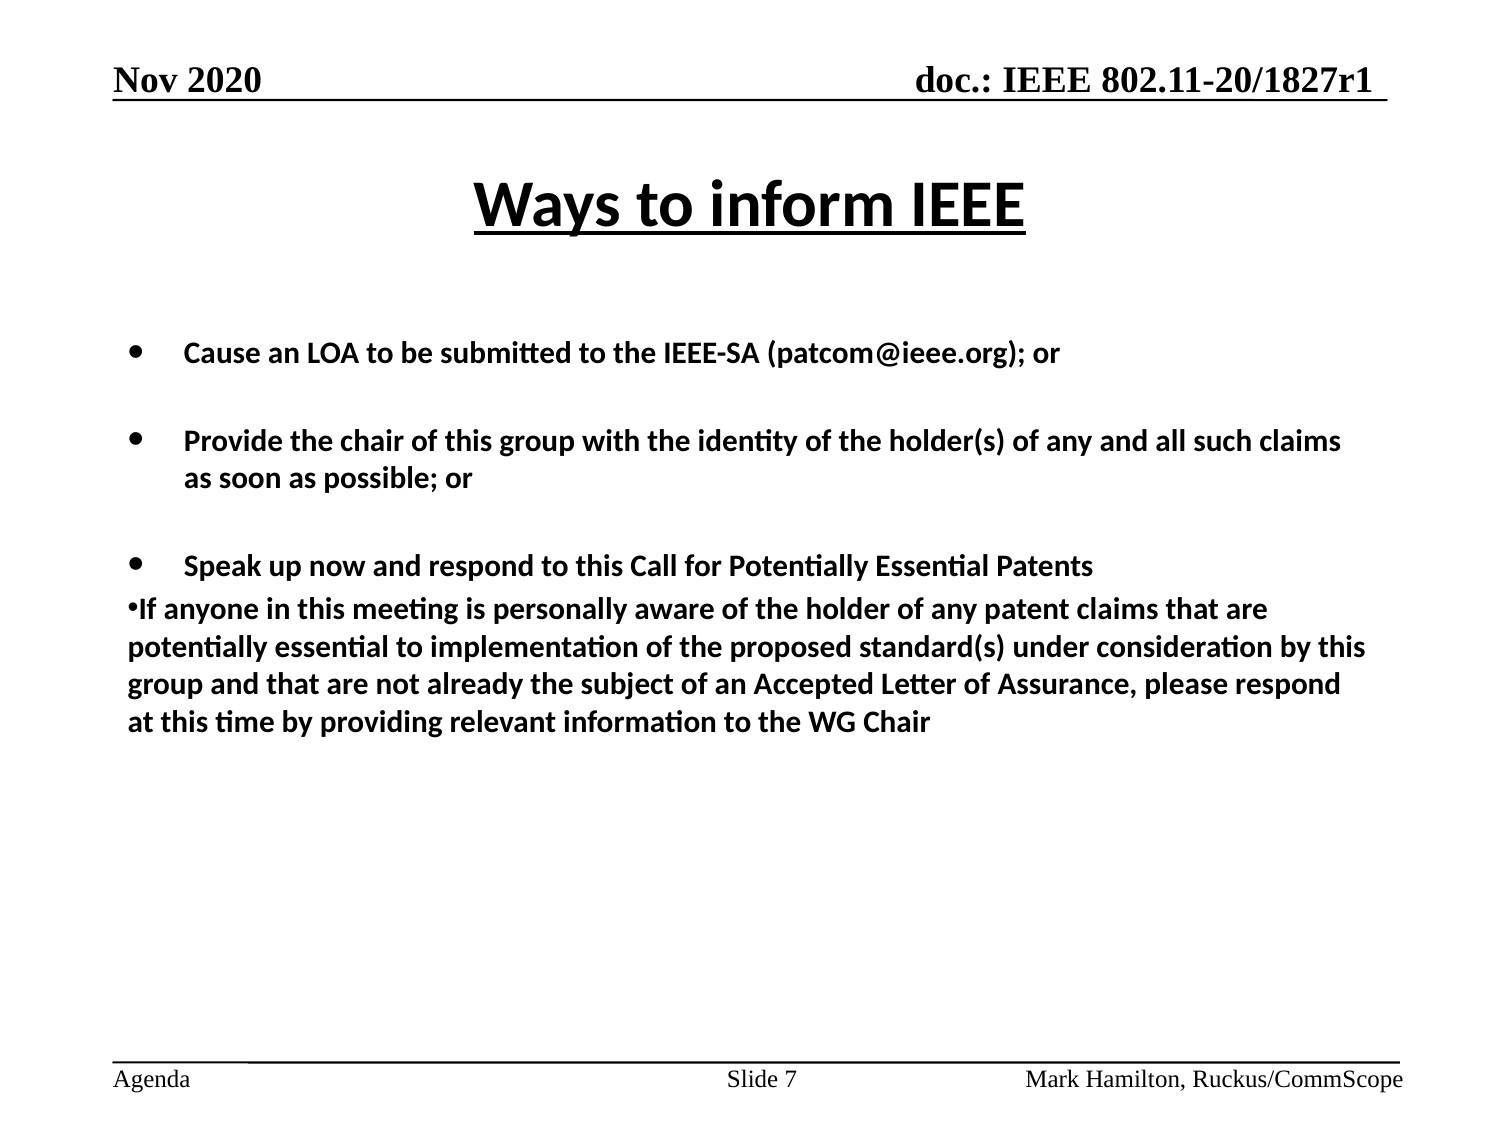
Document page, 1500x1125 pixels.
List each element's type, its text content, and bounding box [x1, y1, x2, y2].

footer Robert Stacey, Intel [1171, 1062, 1500, 1092]
list Cause an LOA to be submitted to the IEEE-SA (patcom@ieee.org); or Provide the chair of this group with the identity of the holder(s) of any and all such claims as soon as possible; or Speak up now and respond to this Call for Potentially Essential Patents If anyone in this meeting is personally aware of the holder of any patent claims that are potentially essential to implementation of the proposed standard(s) under consideration by this group and that are not already the subject of an Accepted Letter of Assurance, please respond at this time by providing relevant information to the WG Chair [112, 324, 1388, 1000]
title Ways to inform IEEE [112, 112, 1388, 288]
